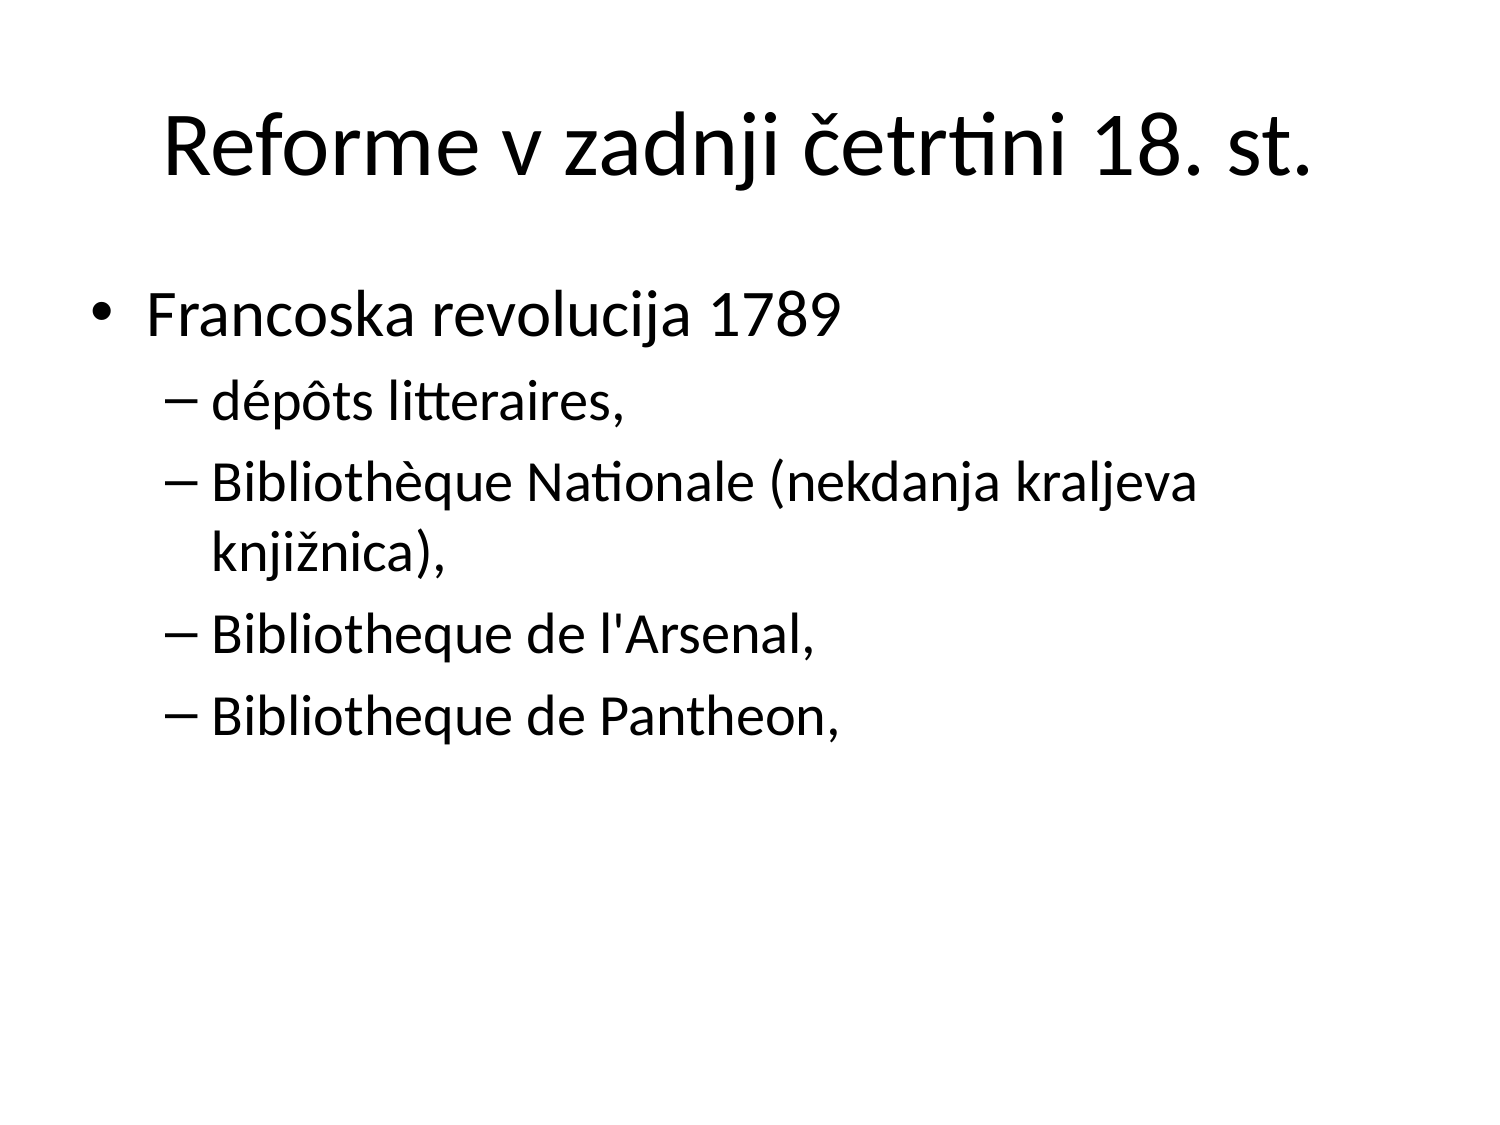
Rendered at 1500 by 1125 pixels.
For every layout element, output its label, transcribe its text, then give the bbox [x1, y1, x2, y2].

list Francoska revolucija 1789 dépôts litteraires, Bibliothèque Nationale (nekdanja kraljeva knjižnica), Bibliotheque de l'Arsenal, Bibliotheque de Pantheon, [75, 262, 1425, 1005]
title Reforme v zadnji četrtini 18. st. [75, 45, 1425, 233]
